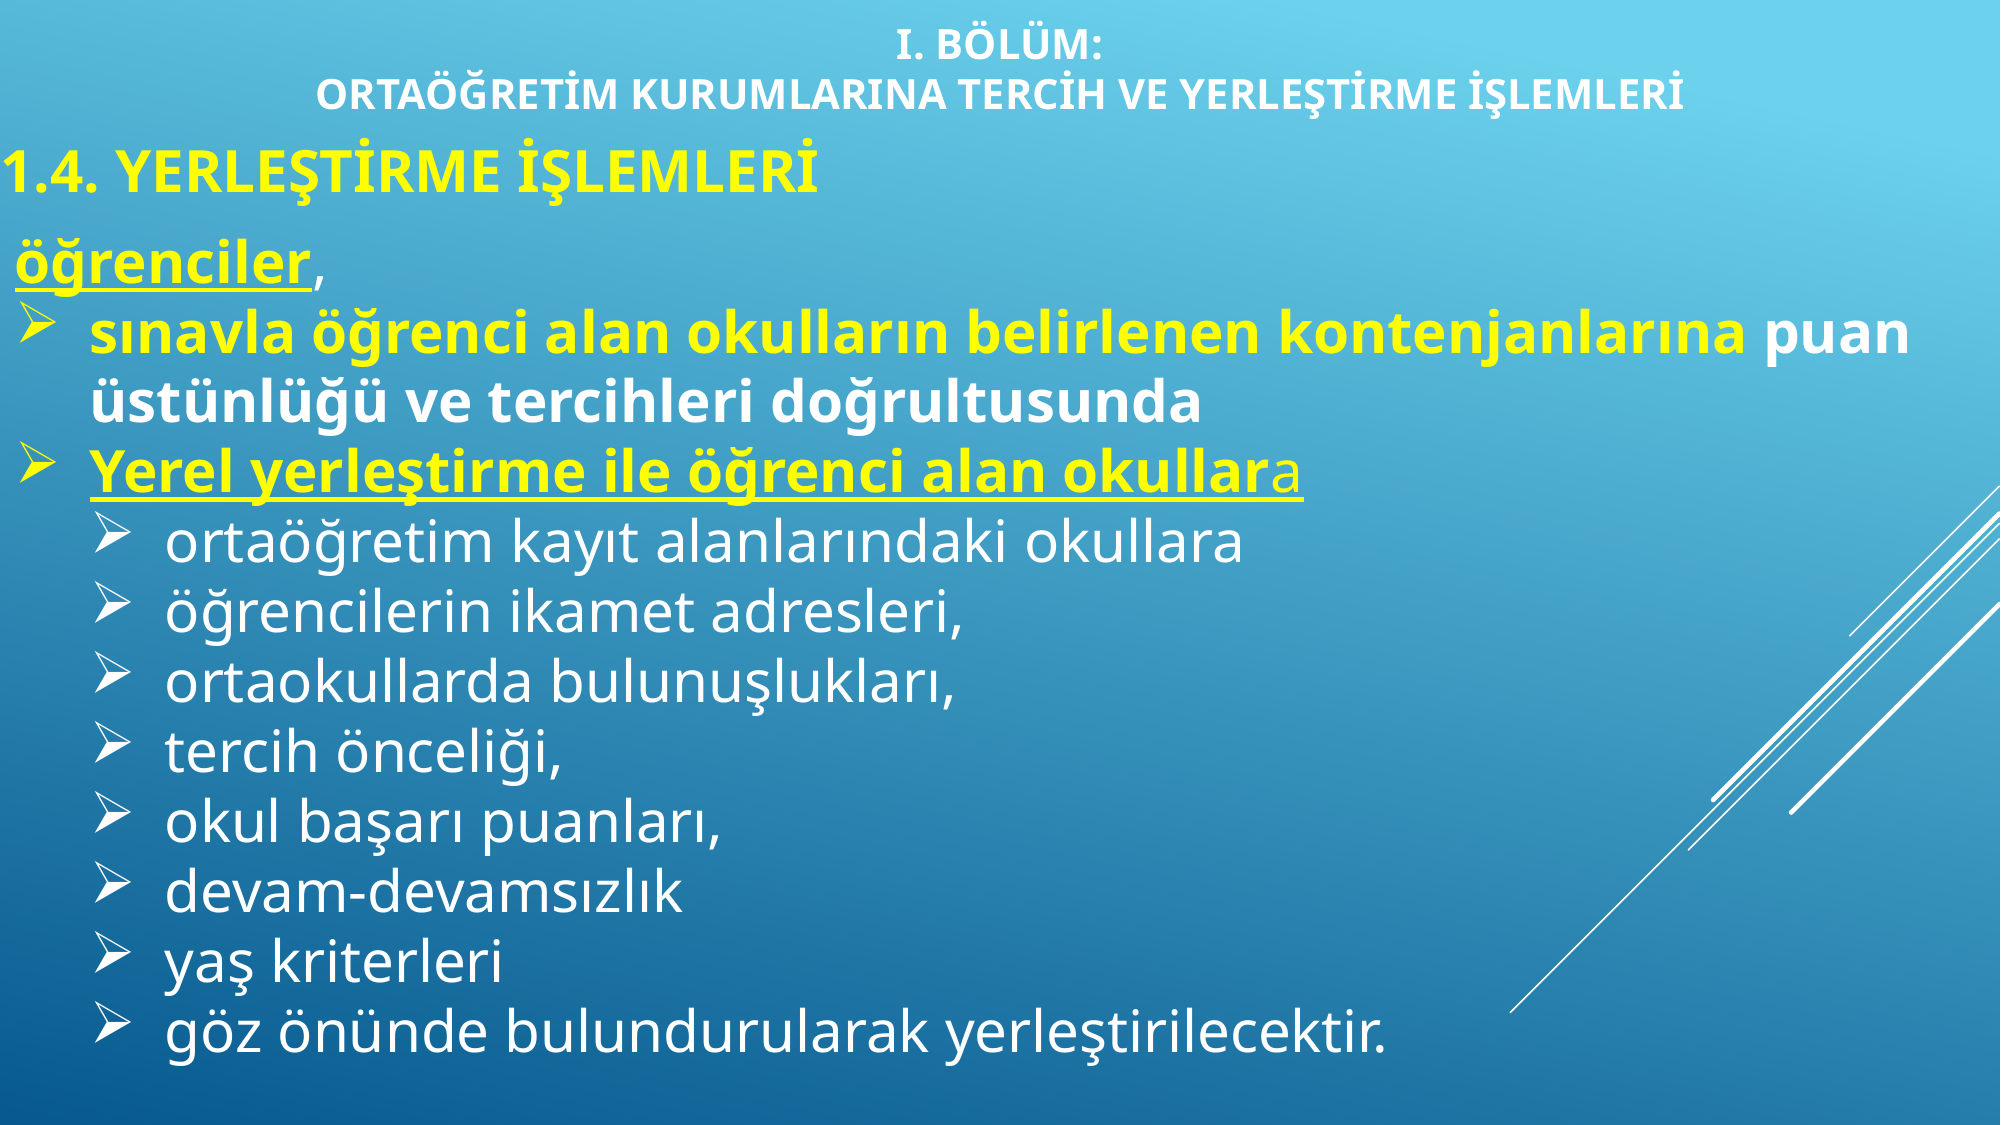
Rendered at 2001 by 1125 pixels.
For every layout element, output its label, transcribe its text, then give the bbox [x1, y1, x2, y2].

text_box 1.4. YERLEŞTİRME İŞLEMLERİ [0, 126, 835, 212]
text_box öğrenciler, sınavla öğrenci alan okulların belirlenen kontenjanlarına puan üstünlüğü ve tercihleri doğrultusunda Yerel yerleştirme ile öğrenci alan okullara ortaöğretim kayıt alanlarındaki okullara öğrencilerin ikamet adresleri, ortaokullarda bulunuşlukları, tercih önceliği, okul başarı puanları, devam-devamsızlık yaş kriterleri göz önünde bulundurularak yerleştirilecektir. [0, 217, 2000, 1072]
text_box I. BÖLÜM: ORTAÖĞRETİM KURUMLARINA TERCİH VE YERLEŞTİRME İŞLEMLERİ [0, 10, 2000, 125]
